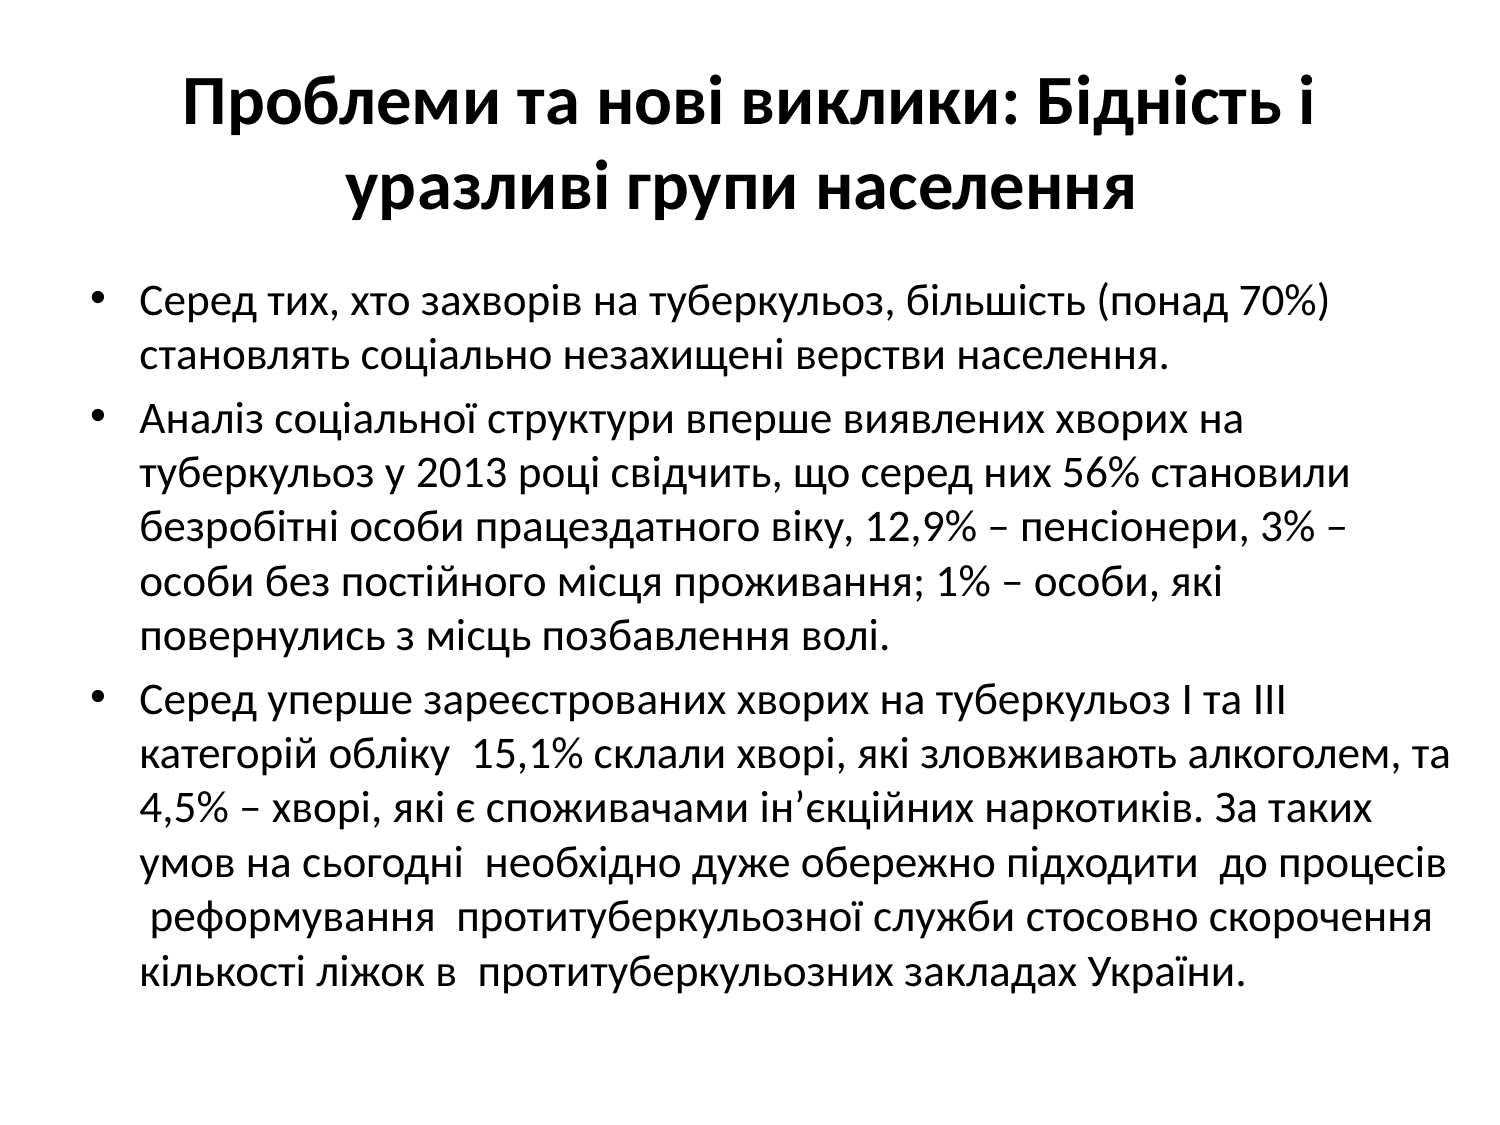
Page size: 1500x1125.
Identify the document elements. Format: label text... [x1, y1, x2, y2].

title Проблеми та нові виклики: Бідність і уразливі групи населення [75, 45, 1425, 233]
list Серед тих, хто захворів на туберкульоз, більшість (понад 70%) становлять соціально незахищені верстви населення. Аналіз соціальної структури вперше виявлених хворих на туберкульоз у 2013 році свідчить, що серед них 56% становили безробітні особи працездатного віку, 12,9% – пенсіонери, 3% – особи без постійного місця проживання; 1% – особи, які повернулись з місць позбавлення волі. Серед уперше зареєстрованих хворих на туберкульоз І та ІІІ категорій обліку 15,1% склали хворі, які зловживають алкоголем, та 4,5% – хворі, які є споживачами ін’єкційних наркотиків. За таких умов на сьогодні необхідно дуже обережно підходити до процесів реформування протитуберкульозної служби стосовно скорочення кількості ліжок в протитуберкульозних закладах України. [75, 262, 1471, 1059]
